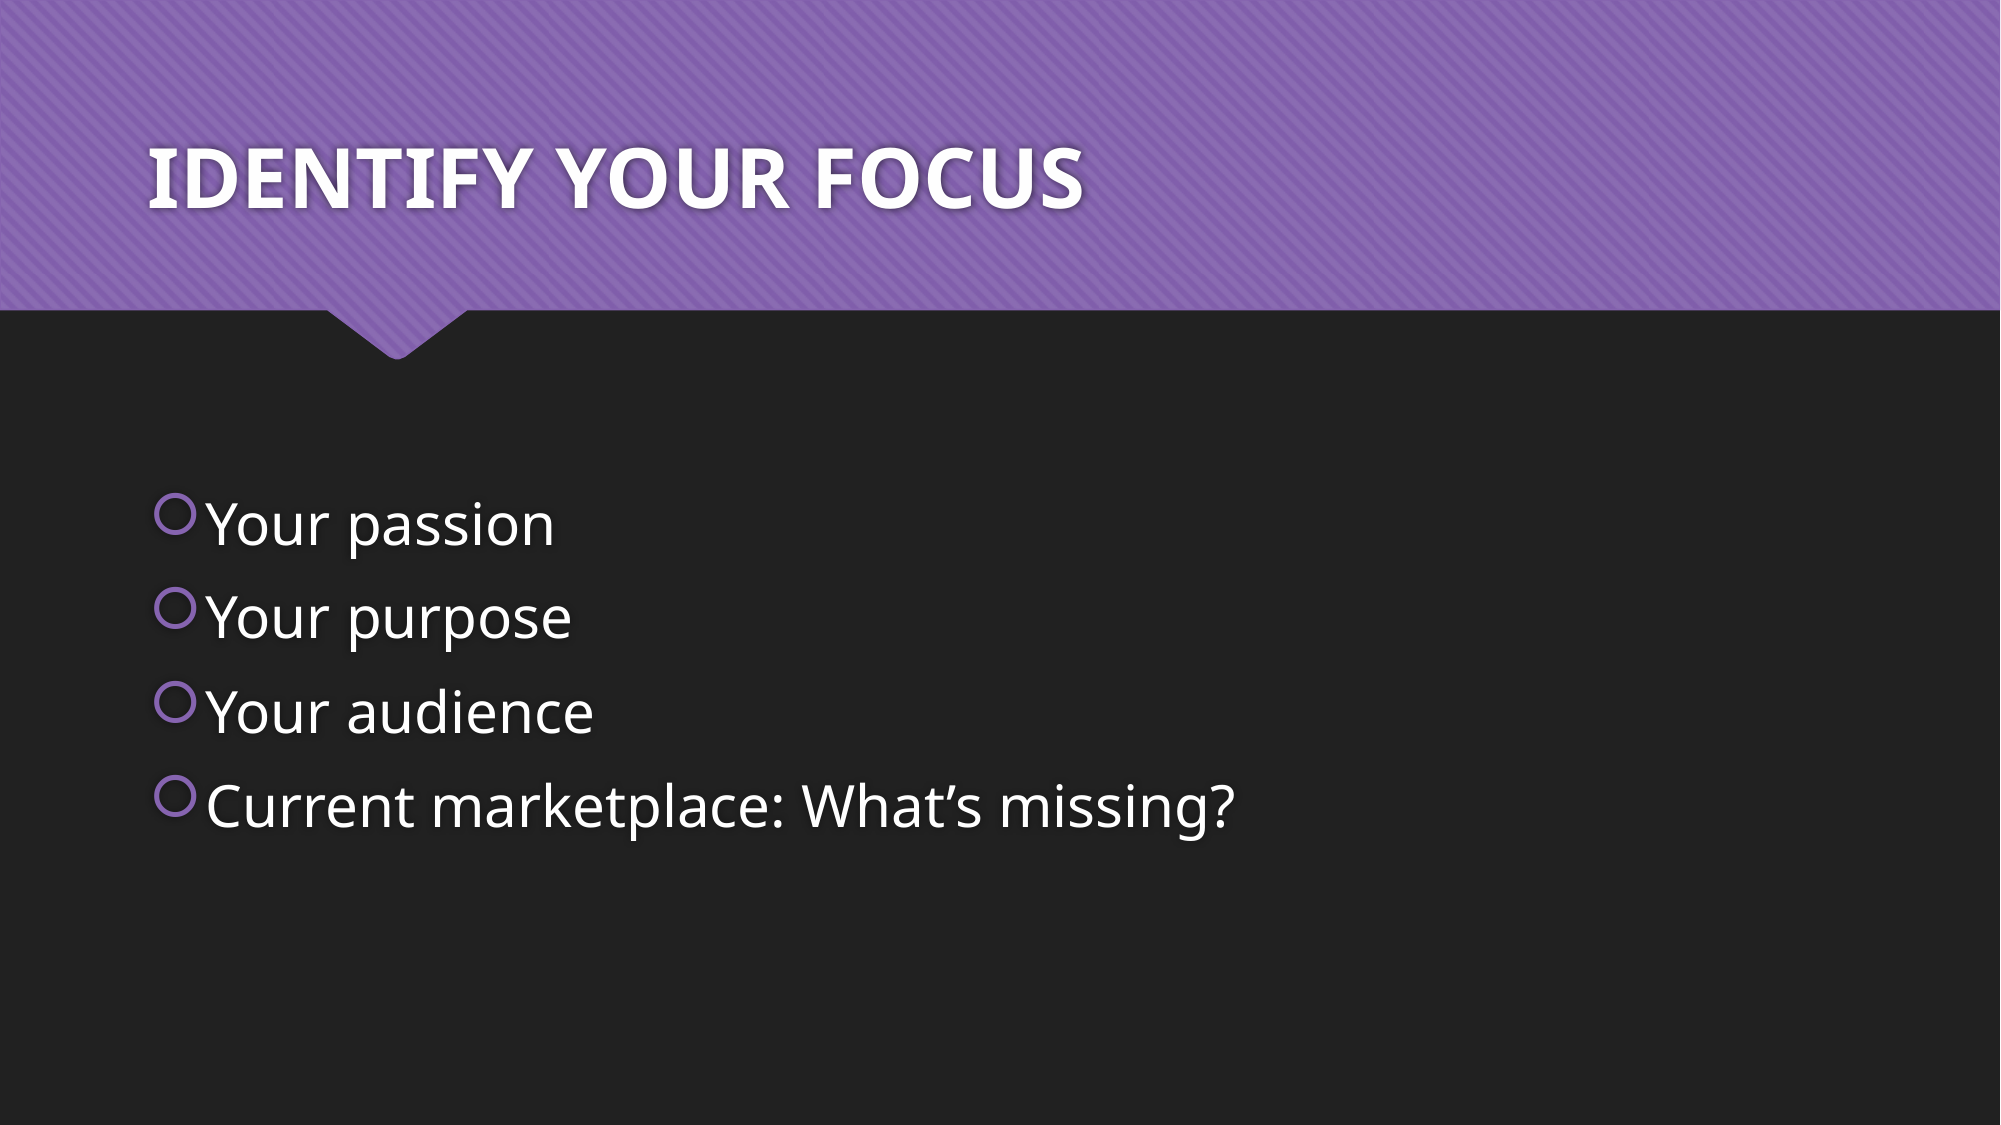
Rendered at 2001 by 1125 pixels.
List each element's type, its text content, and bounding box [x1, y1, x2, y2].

list Your passion Your purpose Your audience Current marketplace: What’s missing? [134, 364, 1866, 962]
title IDENTIFY YOUR FOCUS [132, 73, 1868, 233]
